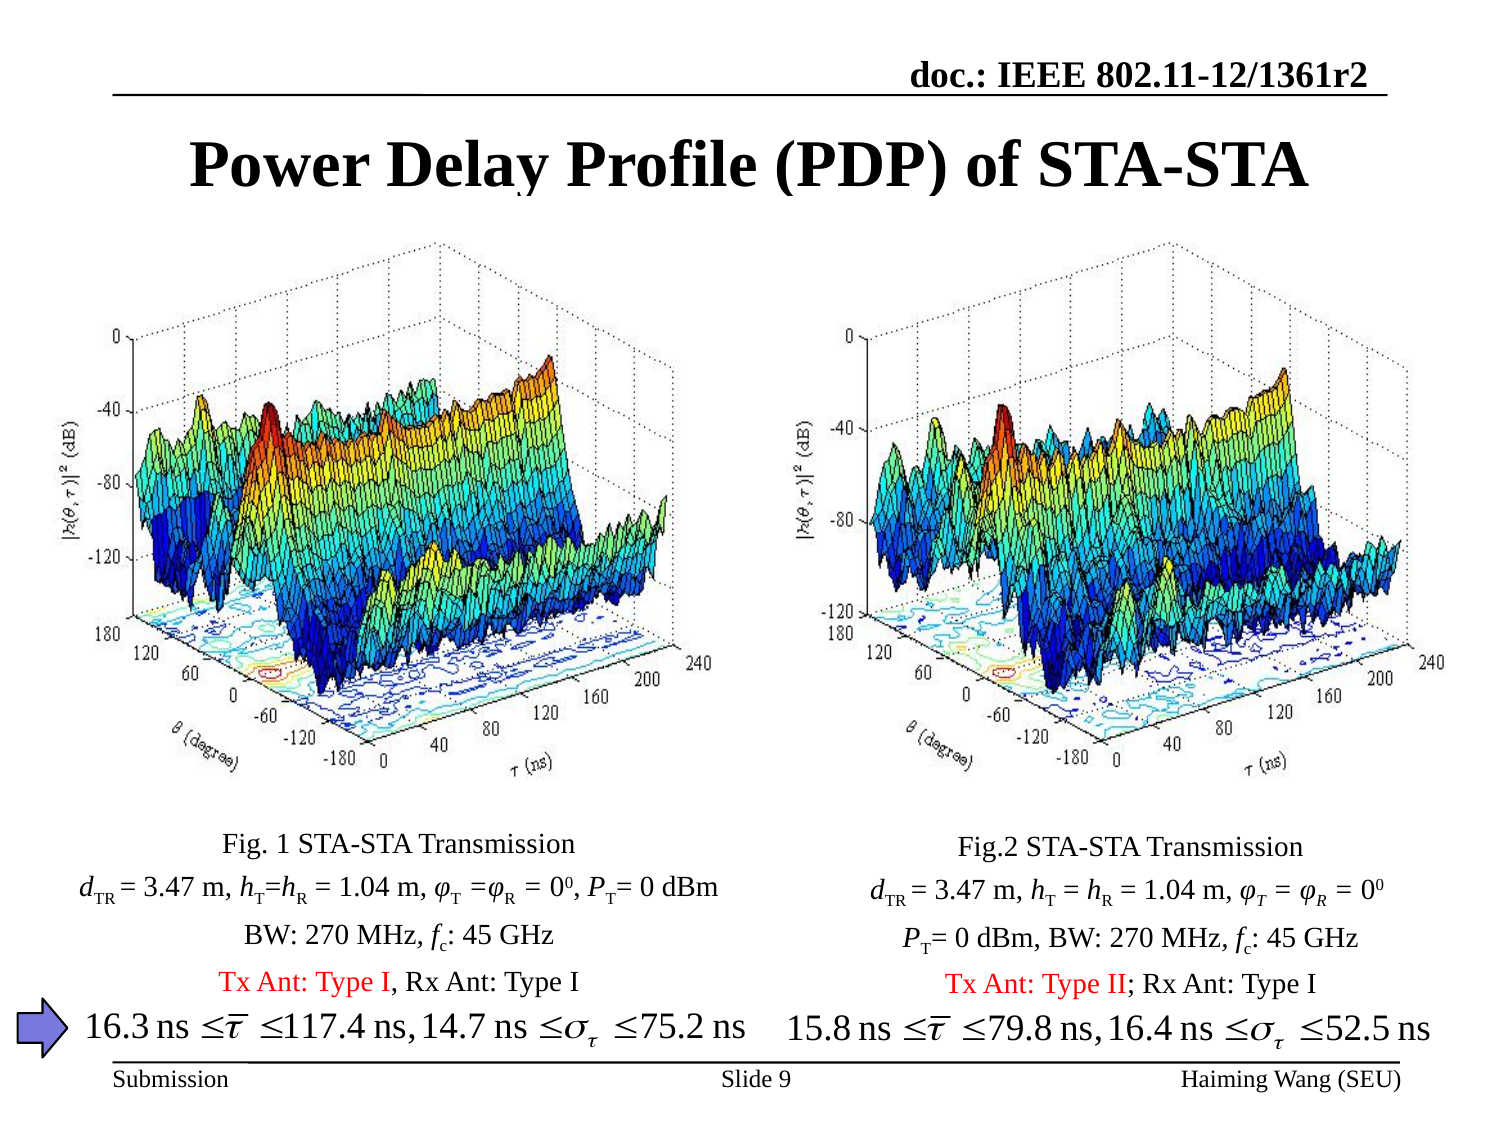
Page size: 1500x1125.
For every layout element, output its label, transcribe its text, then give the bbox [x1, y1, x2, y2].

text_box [784, 1002, 1438, 1059]
text_box [17, 998, 68, 1058]
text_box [82, 1000, 755, 1058]
picture [754, 195, 1476, 809]
text_box Fig. 1 STA-STA Transmission dTR = 3.47 m, hT=hR = 1.04 m, φT =φR = 00, PT= 0 dBm BW: 270 MHz, fc: 45 GHz Tx Ant: Type I, Rx Ant: Type I [64, 817, 734, 1005]
title Power Delay Profile (PDP) of STA-STA [112, 112, 1388, 209]
picture [21, 195, 743, 809]
footer Haiming Wang (SEU) [1177, 1066, 1402, 1093]
text_box Fig.2 STA-STA Transmission dTR = 3.47 m, hT = hR = 1.04 m, φT = φR = 00 PT= 0 dBm, BW: 270 MHz, fc: 45 GHz Tx Ant: Type II; Rx Ant: Type I [855, 817, 1407, 1000]
slide_number Slide 9 [712, 1062, 801, 1093]
